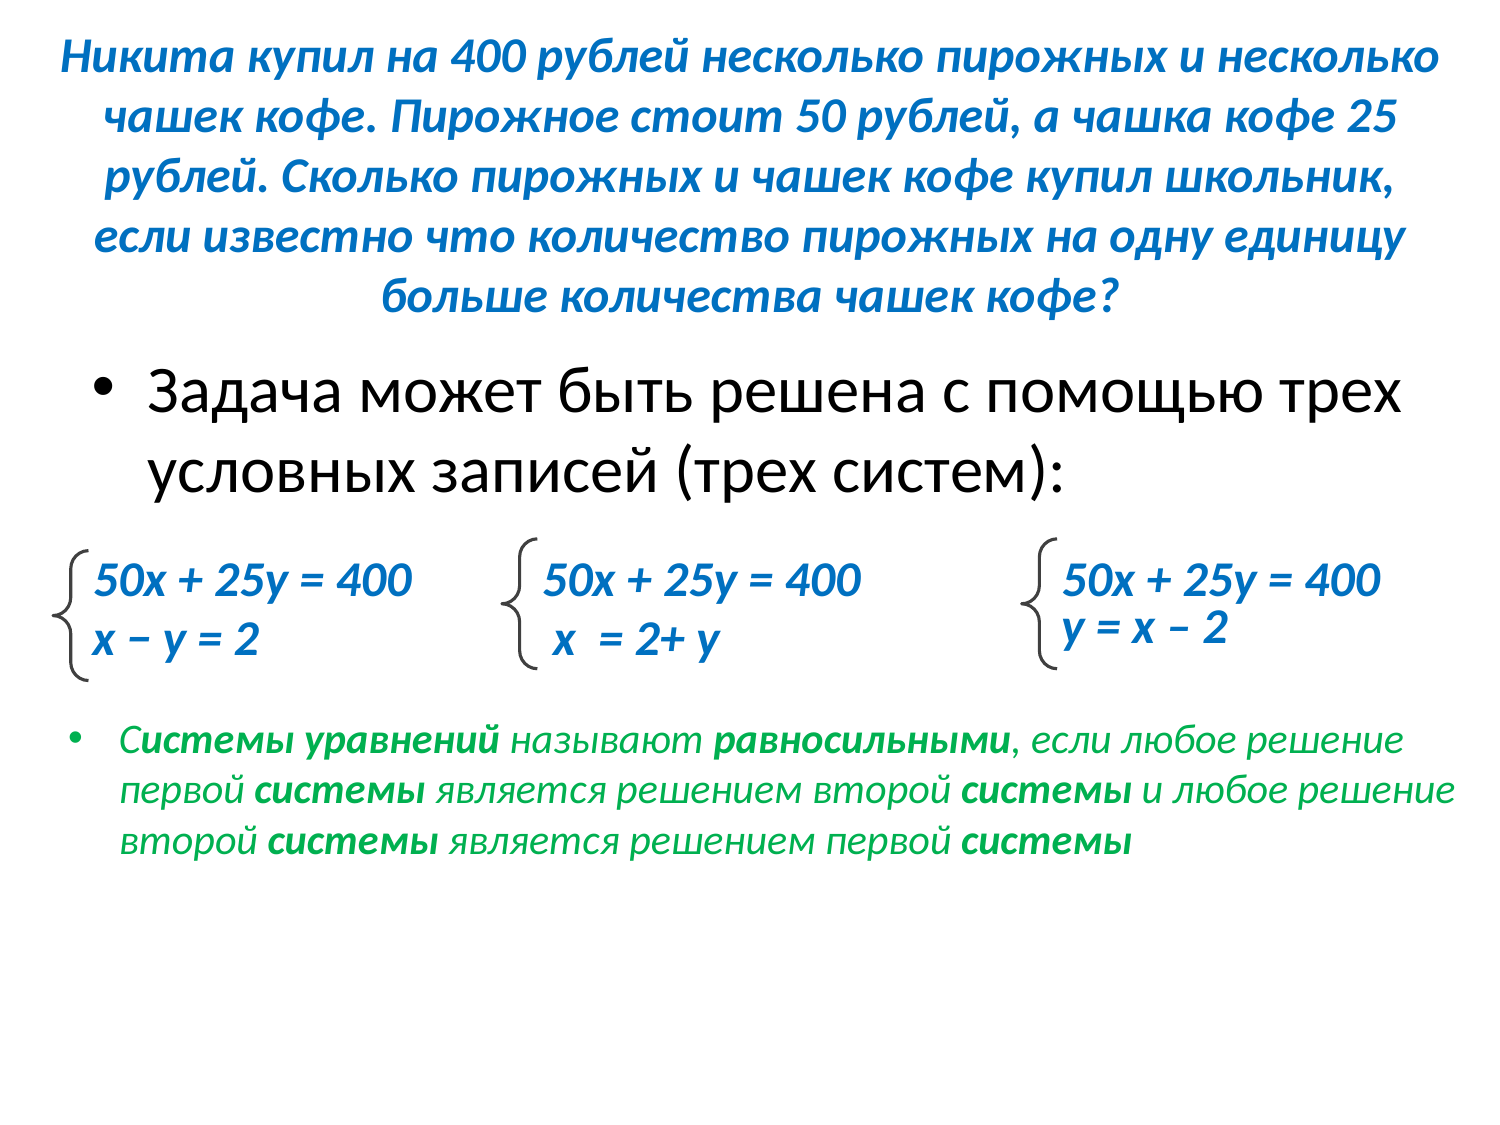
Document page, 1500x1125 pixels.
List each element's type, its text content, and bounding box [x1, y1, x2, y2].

text_box y = x – 2 [1058, 586, 1254, 661]
title Никита купил на 400 рублей несколько пирожных и несколько чашек кофе. Пирожное стоит 50 рублей, а чашка кофе 25 рублей. Сколько пирожных и чашек кофе купил школьник, если известно что количество пирожных на одну единицу больше количества чашек кофе? [41, 30, 1459, 315]
text_box x = 2+ y [538, 597, 735, 673]
list Задача может быть решена с помощью трех условных записей (трех систем): [76, 338, 1427, 539]
text_box [501, 538, 538, 670]
text_box Системы уравнений называют равносильными, если любое решение первой системы является решением второй системы и любое решение второй системы является решением первой системы [53, 704, 1471, 905]
text_box x − y = 2 [89, 597, 275, 673]
text_box 50x + 25y = 400 [538, 538, 876, 614]
text_box 50x + 25y = 400 [1058, 538, 1395, 614]
text_box [1020, 538, 1058, 670]
text_box [52, 549, 89, 682]
text_box 50x + 25y = 400 [78, 538, 427, 614]
